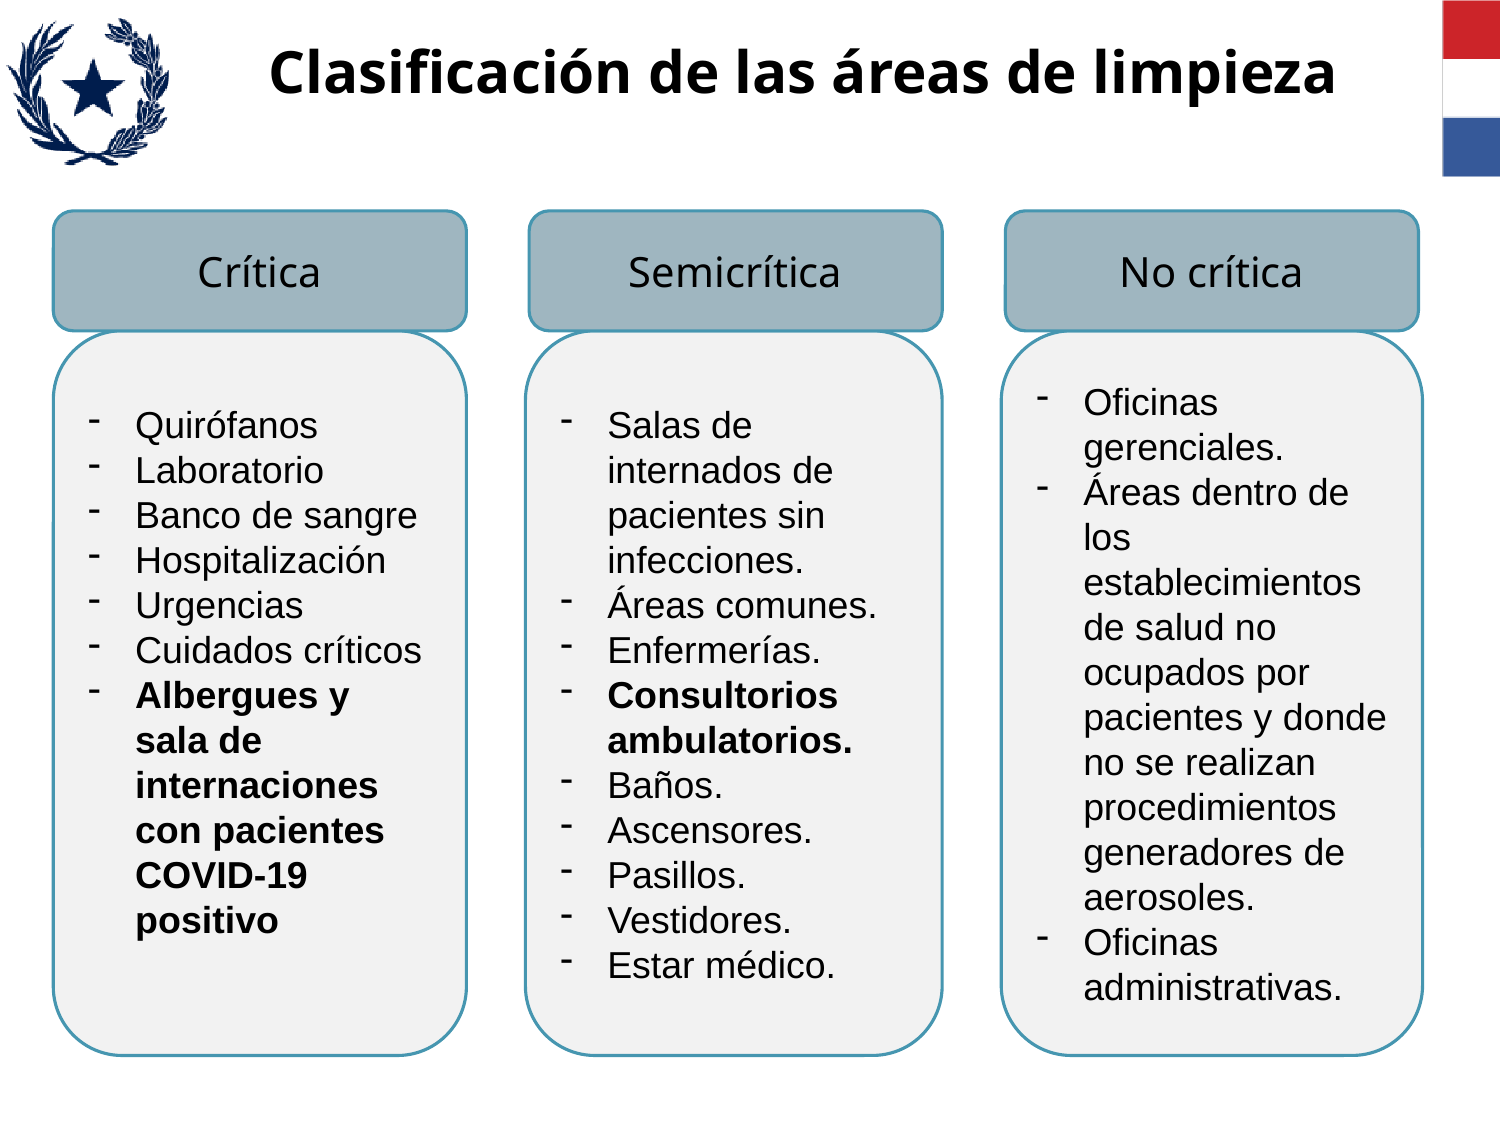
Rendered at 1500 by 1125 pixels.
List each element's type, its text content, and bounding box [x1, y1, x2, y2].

text_box Crítica [51, 209, 468, 333]
text_box No crítica [1003, 209, 1421, 333]
picture [1417, 0, 1500, 178]
text_box Clasificación de las áreas de limpieza [172, 27, 1435, 194]
picture [0, 0, 206, 178]
text_box Quirófanos Laboratorio Banco de sangre Hospitalización Urgencias Cuidados críticos Albergues y sala de internaciones con pacientes COVID-19 positivo [51, 333, 468, 1058]
text_box Oficinas gerenciales. Áreas dentro de los establecimientos de salud no ocupados por pacientes y donde no se realizan procedimientos generadores de aerosoles. Oficinas administrativas. [999, 333, 1425, 1058]
text_box Semicrítica [527, 209, 944, 333]
text_box Salas de internados de pacientes sin infecciones. Áreas comunes. Enfermerías. Consultorios ambulatorios. Baños. Ascensores. Pasillos. Vestidores. Estar médico. [523, 333, 944, 1058]
